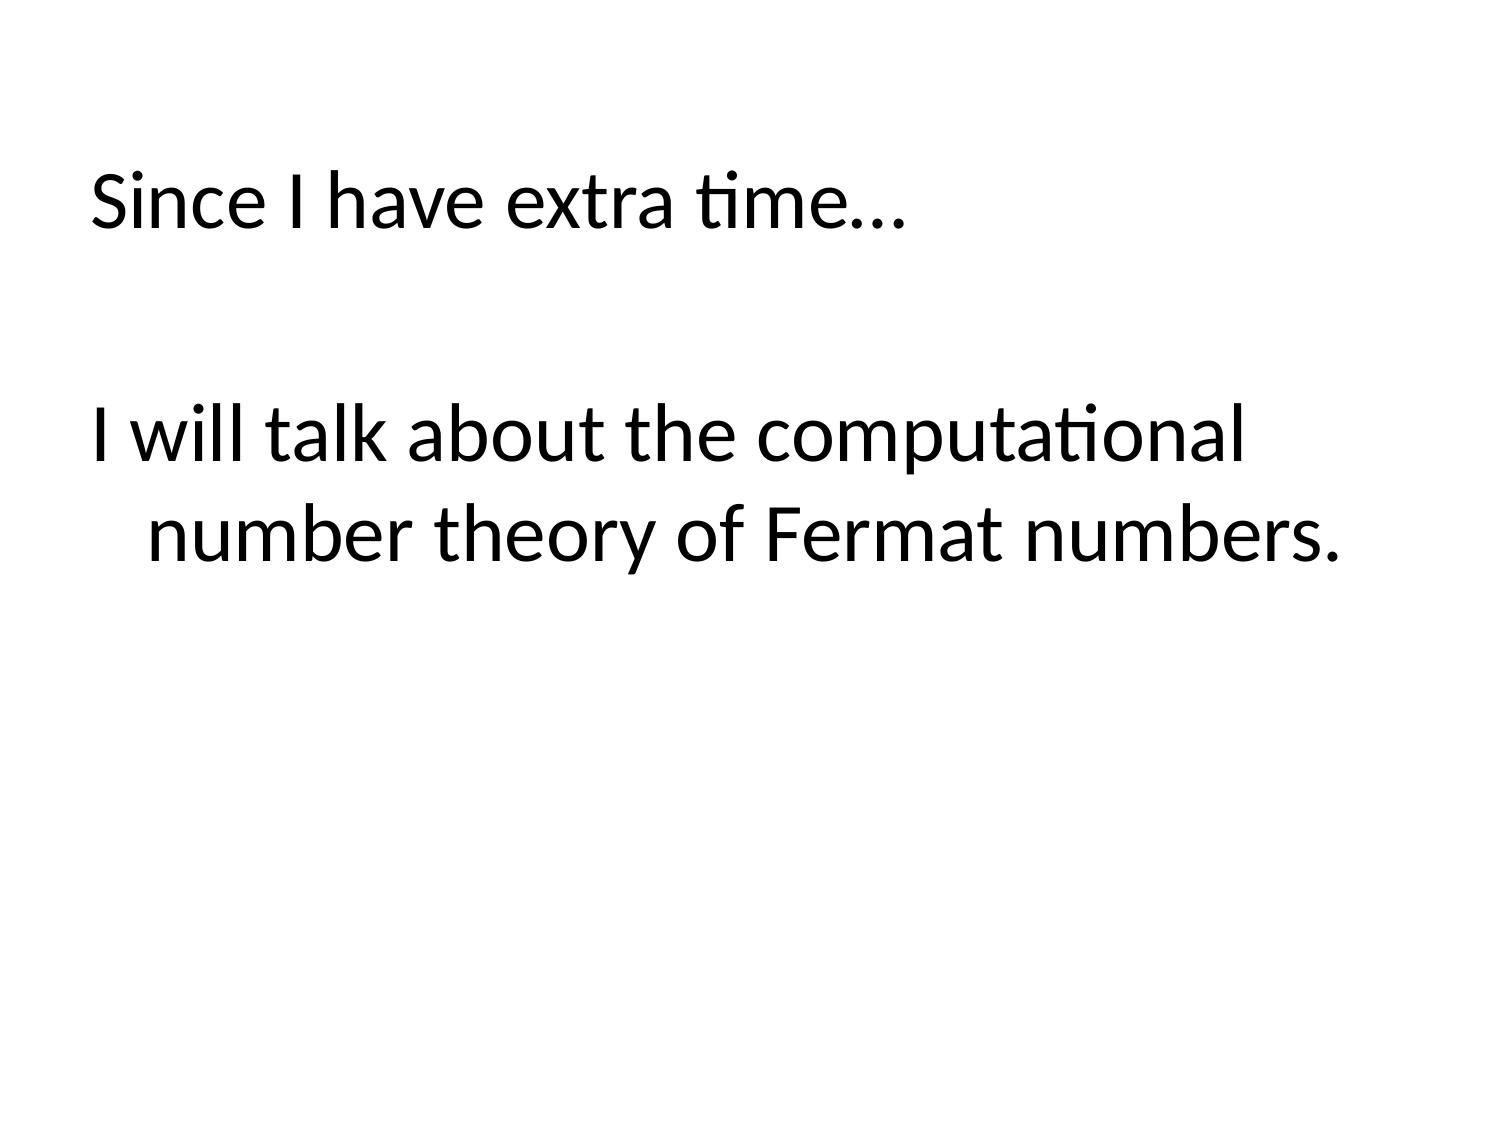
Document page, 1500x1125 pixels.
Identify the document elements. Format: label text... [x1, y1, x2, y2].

list Since I have extra time… I will talk about the computational number theory of Fermat numbers. [75, 137, 1425, 1005]
